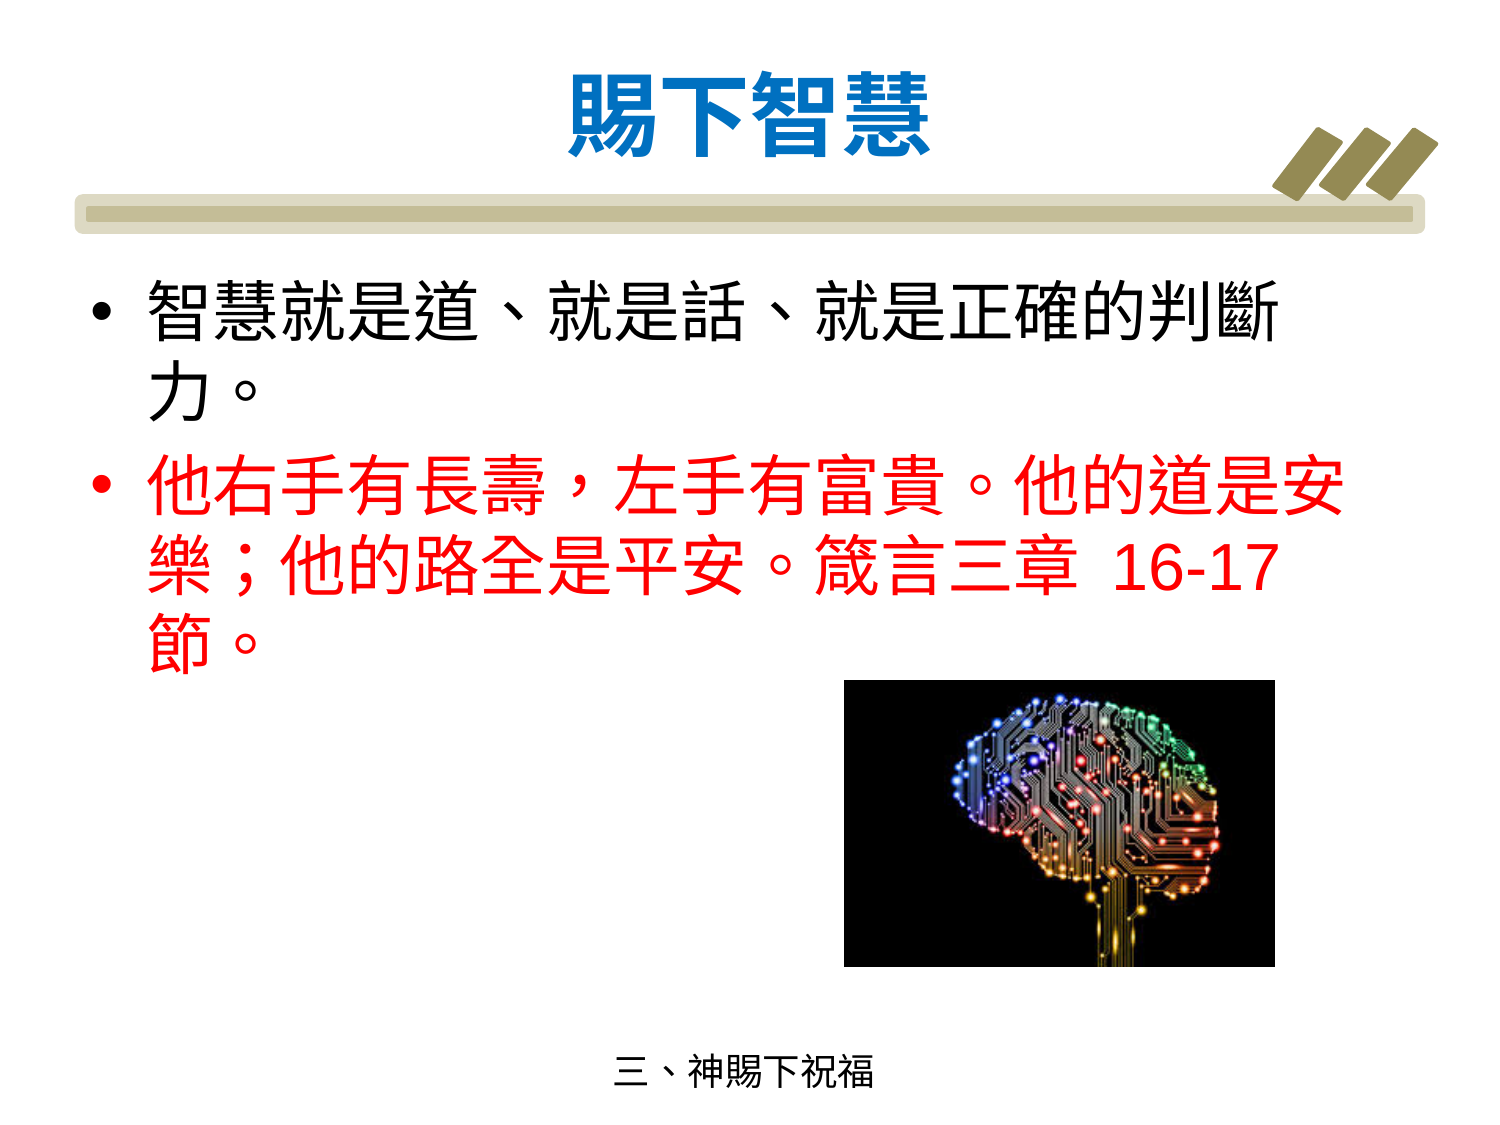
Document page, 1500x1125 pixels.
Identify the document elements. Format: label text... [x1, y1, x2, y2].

text_box 三、神賜下祝福 [597, 1017, 891, 1100]
title 賜下智慧 [75, 19, 1425, 207]
picture [844, 680, 1275, 967]
list 智慧就是道、就是話、就是正確的判斷力。 他右手有長壽，左手有富貴。他的道是安樂；他的路全是平安。箴言三章 16-17節。 [75, 262, 1425, 1005]
